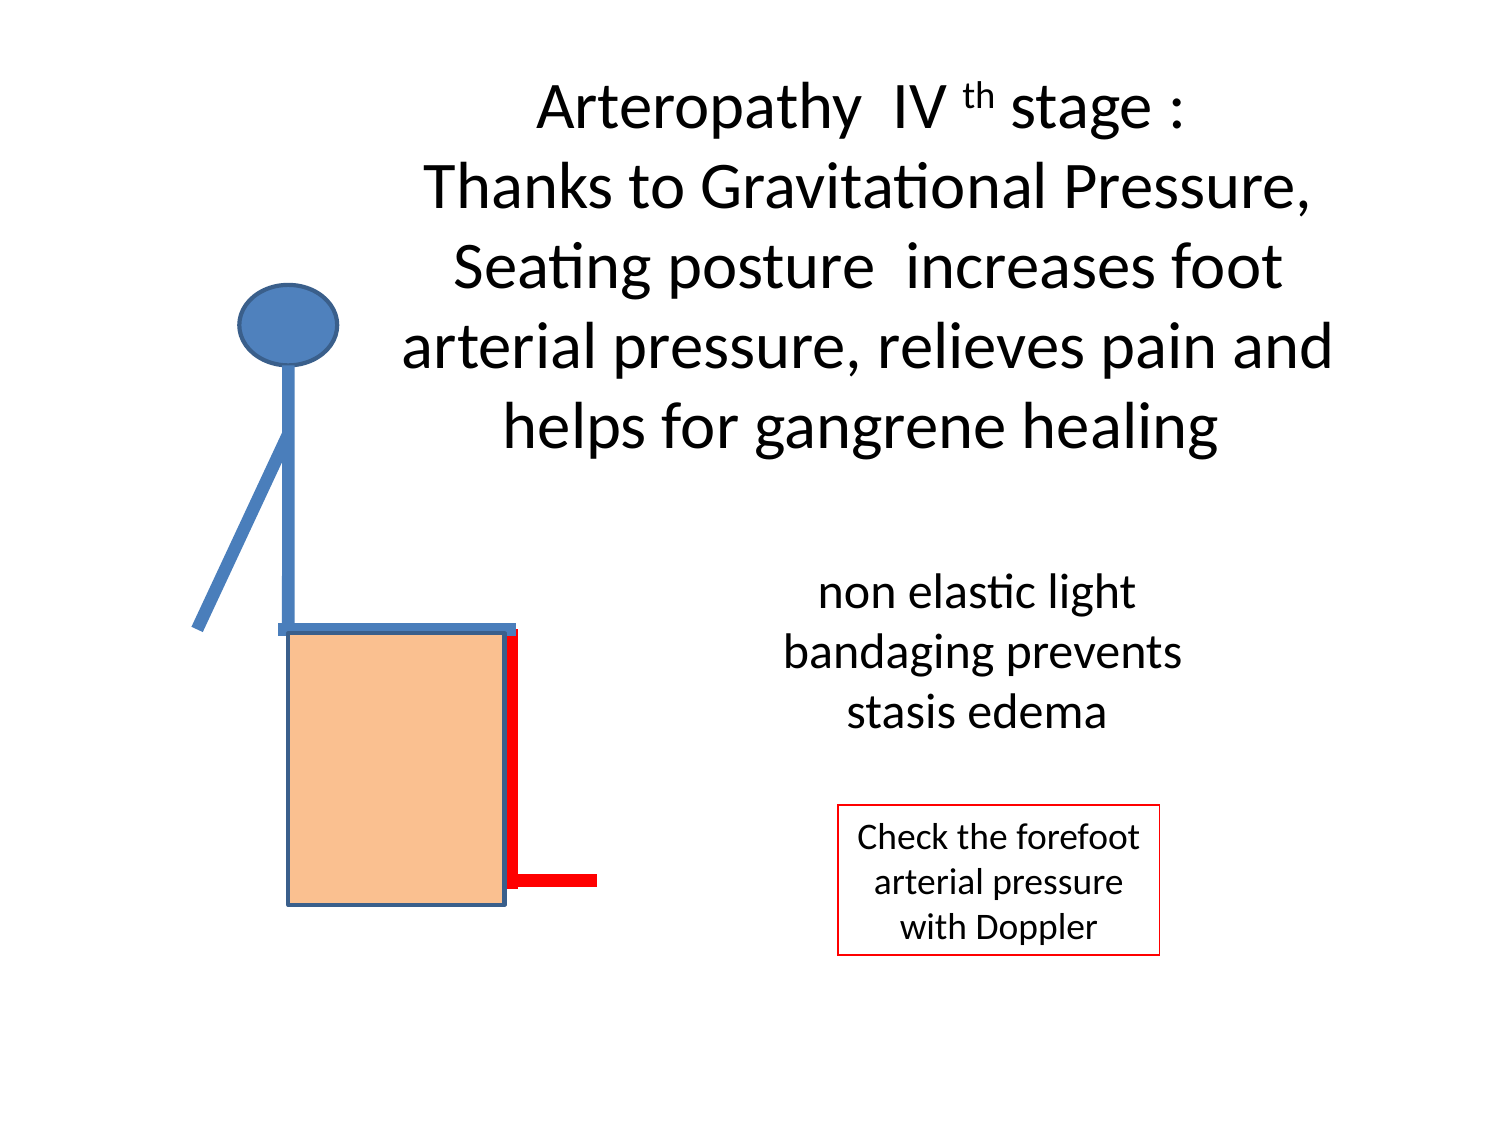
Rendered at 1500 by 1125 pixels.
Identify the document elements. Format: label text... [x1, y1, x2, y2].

text_box [237, 282, 340, 368]
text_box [196, 433, 289, 630]
text_box [286, 638, 507, 907]
text_box non elastic light bandaging prevents stasis edema [714, 550, 1251, 746]
text_box Check the forefoot arterial pressure with Doppler [838, 805, 1160, 955]
text_box Arteropathy IV th stage : Thanks to Gravitational Pressure, Seating posture increases foot arterial pressure, relieves pain and helps for gangrene healing [384, 54, 1353, 550]
